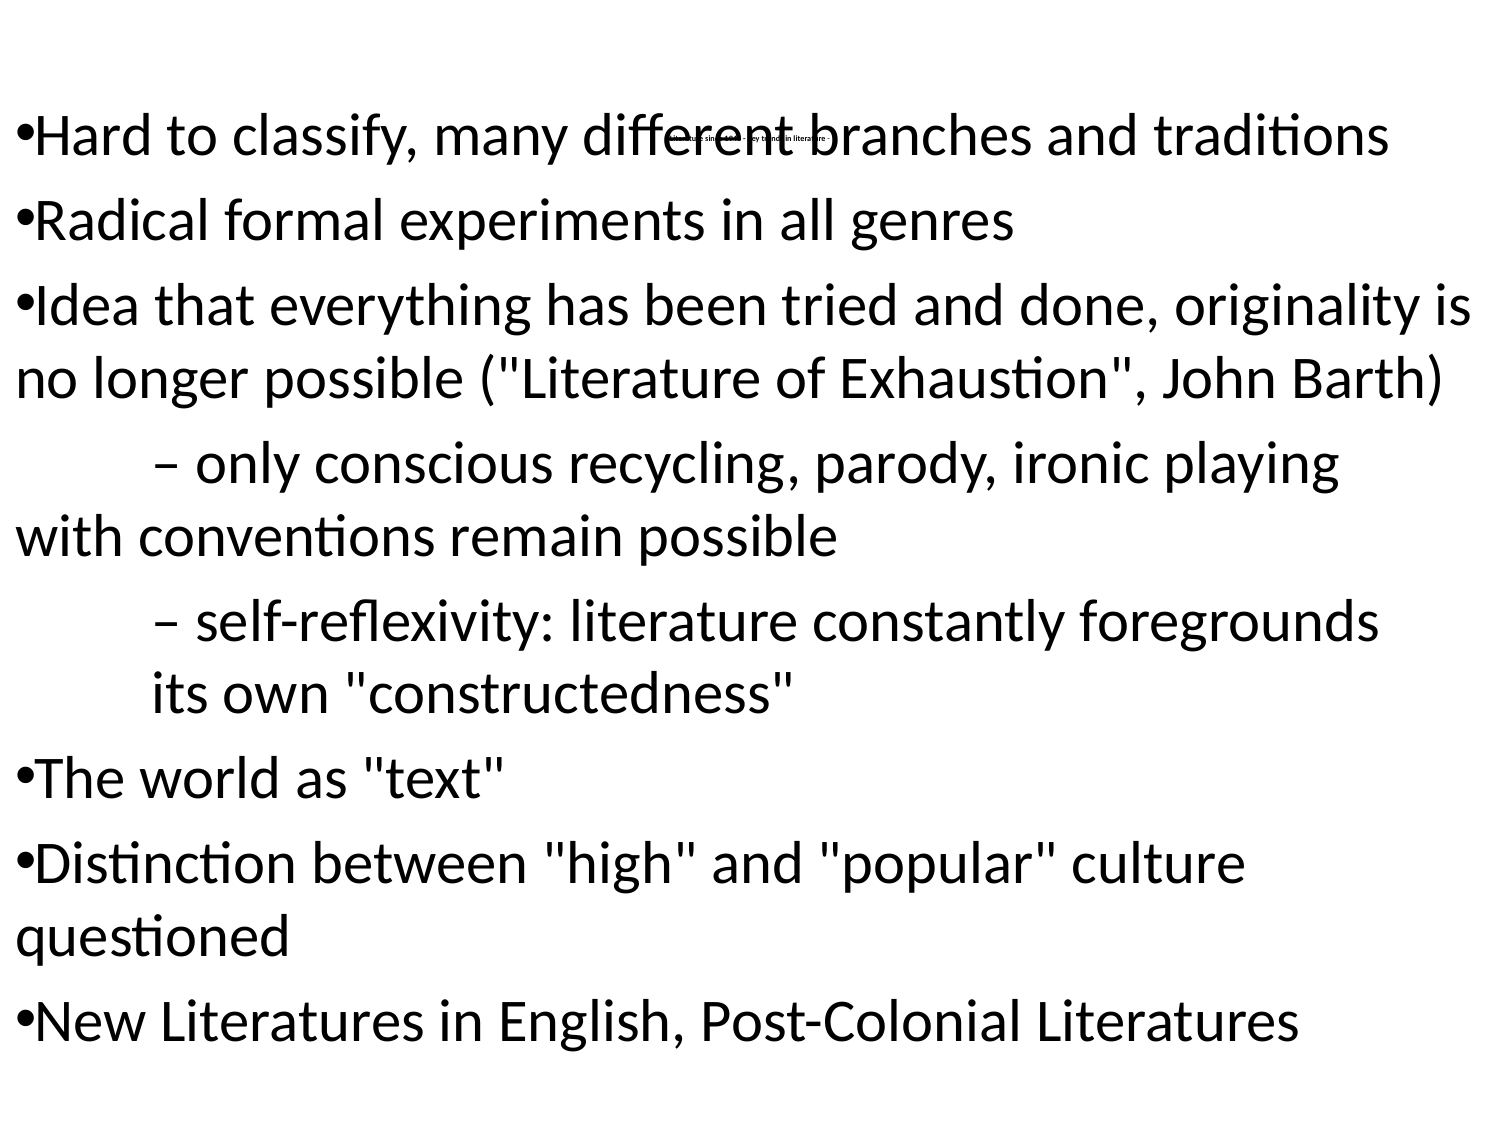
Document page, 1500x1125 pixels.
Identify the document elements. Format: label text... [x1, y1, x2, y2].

subtitle Hard to classify, many different branches and traditions Radical formal experiments in all genres Idea that everything has been tried and done, originality is no longer possible ("Literature of Exhaustion", John Barth) – only conscious recycling, parody, ironic playing with conventions remain possible – self-reflexivity: literature constantly foregrounds its own "constructedness" The world as "text" Distinction between "high" and "popular" culture questioned New Literatures in English, Post-Colonial Literatures [0, 87, 1500, 1125]
